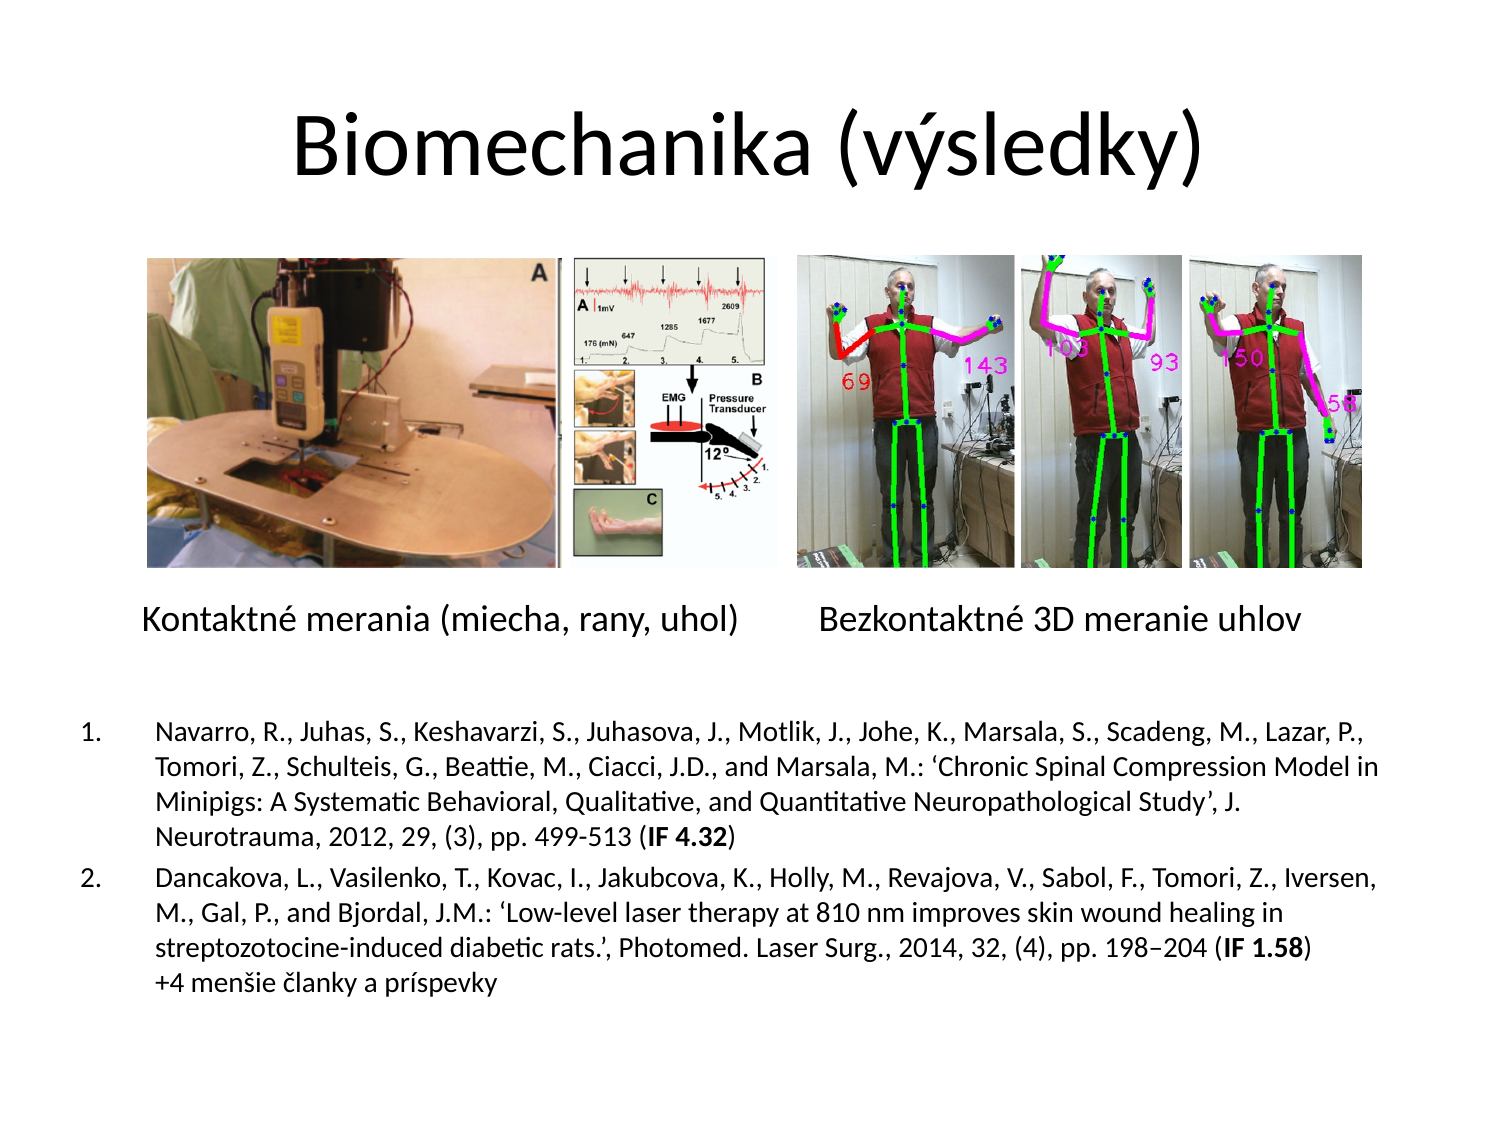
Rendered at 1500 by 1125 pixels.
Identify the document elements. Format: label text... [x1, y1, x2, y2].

picture [572, 255, 778, 568]
picture [147, 258, 562, 568]
text_box Bezkontaktné 3D meranie uhlov [803, 586, 1395, 646]
text_box Kontaktné merania (miecha, rany, uhol) [127, 586, 777, 646]
list Navarro, R., Juhas, S., Keshavarzi, S., Juhasova, J., Motlik, J., Johe, K., Marsala, S., Scadeng, M., Lazar, P., Tomori, Z., Schulteis, G., Beattie, M., Ciacci, J.D., and Marsala, M.: ‘Chronic Spinal Compression Model in Minipigs: A Systematic Behavioral, Qualitative, and Quantitative Neuropathological Study’, J. Neurotrauma, 2012, 29, (3), pp. 499-513 (IF 4.32) Dancakova, L., Vasilenko, T., Kovac, I., Jakubcova, K., Holly, M., Revajova, V., Sabol, F., Tomori, Z., Iversen, M., Gal, P., and Bjordal, J.M.: ‘Low-level laser therapy at 810 nm improves skin wound healing in streptozotocine-induced diabetic rats.’, Photomed. Laser Surg., 2014, 32, (4), pp. 198–204 (IF 1.58) +4 menšie članky a príspevky [64, 704, 1415, 1024]
title Biomechanika (výsledky) [75, 45, 1425, 233]
picture [796, 255, 1362, 568]
